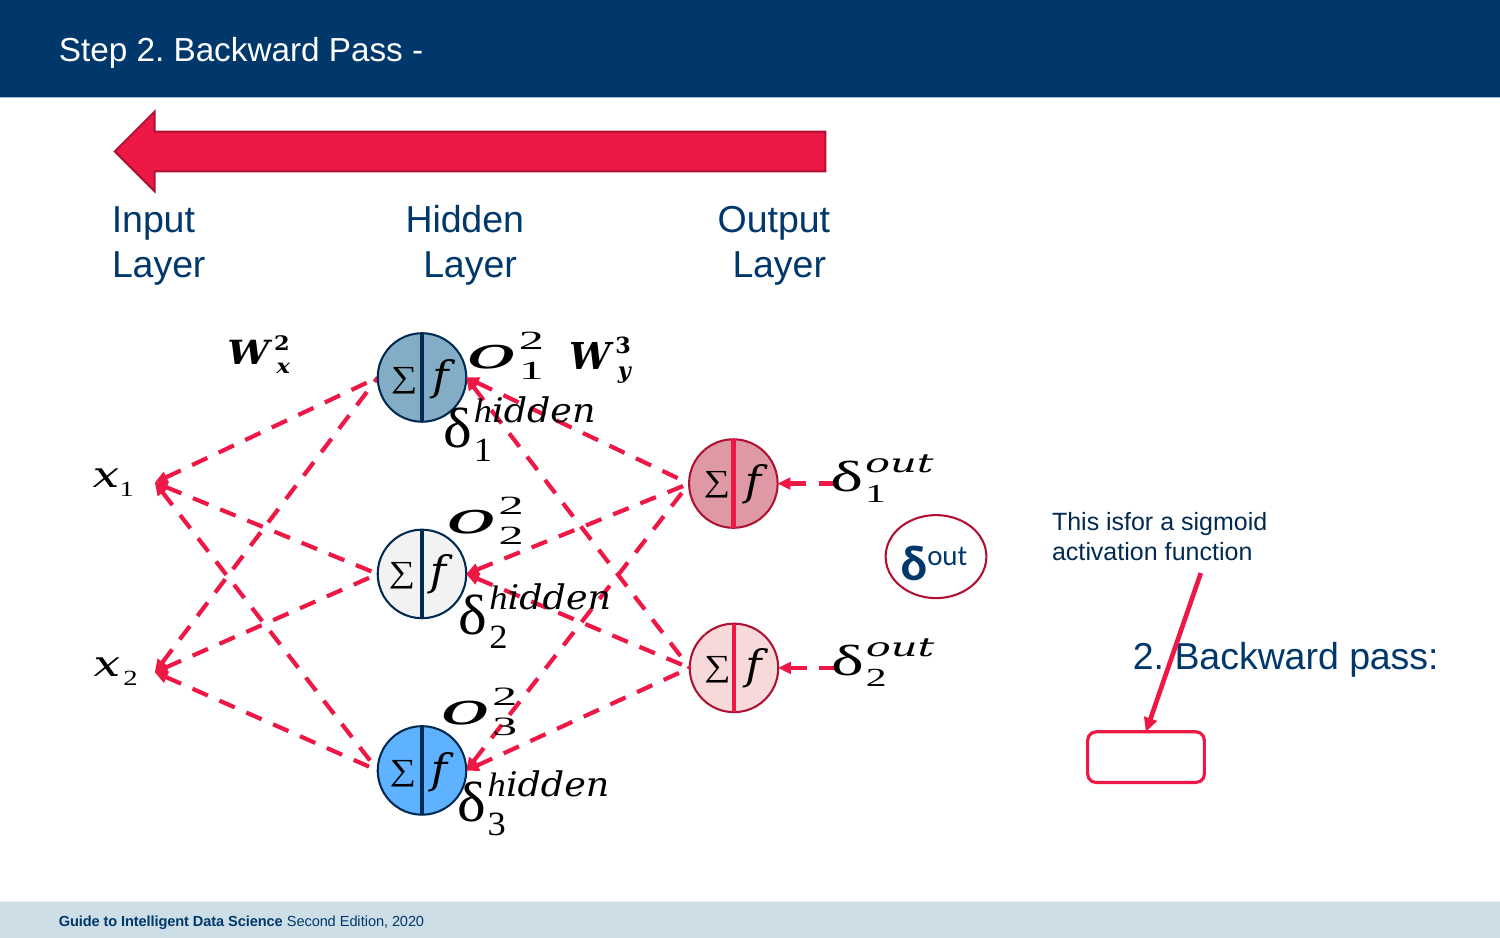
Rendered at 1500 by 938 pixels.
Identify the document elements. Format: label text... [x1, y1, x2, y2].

text_box [113, 109, 827, 194]
text_box Output Layer [702, 187, 856, 292]
text_box δout [939, 523, 1000, 599]
text_box [939, 514, 968, 523]
text_box Input Layer [97, 187, 221, 292]
text_box Guide to Intelligent Data Science Second Edition, 2020 [58, 900, 717, 938]
text_box 2. Backward pass: [1201, 625, 1454, 685]
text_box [89, 324, 939, 815]
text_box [1145, 578, 1201, 732]
text_box Hidden Layer [390, 187, 550, 292]
text_box 2. Backward pass: [1118, 625, 1145, 685]
text_box [1086, 730, 1206, 784]
